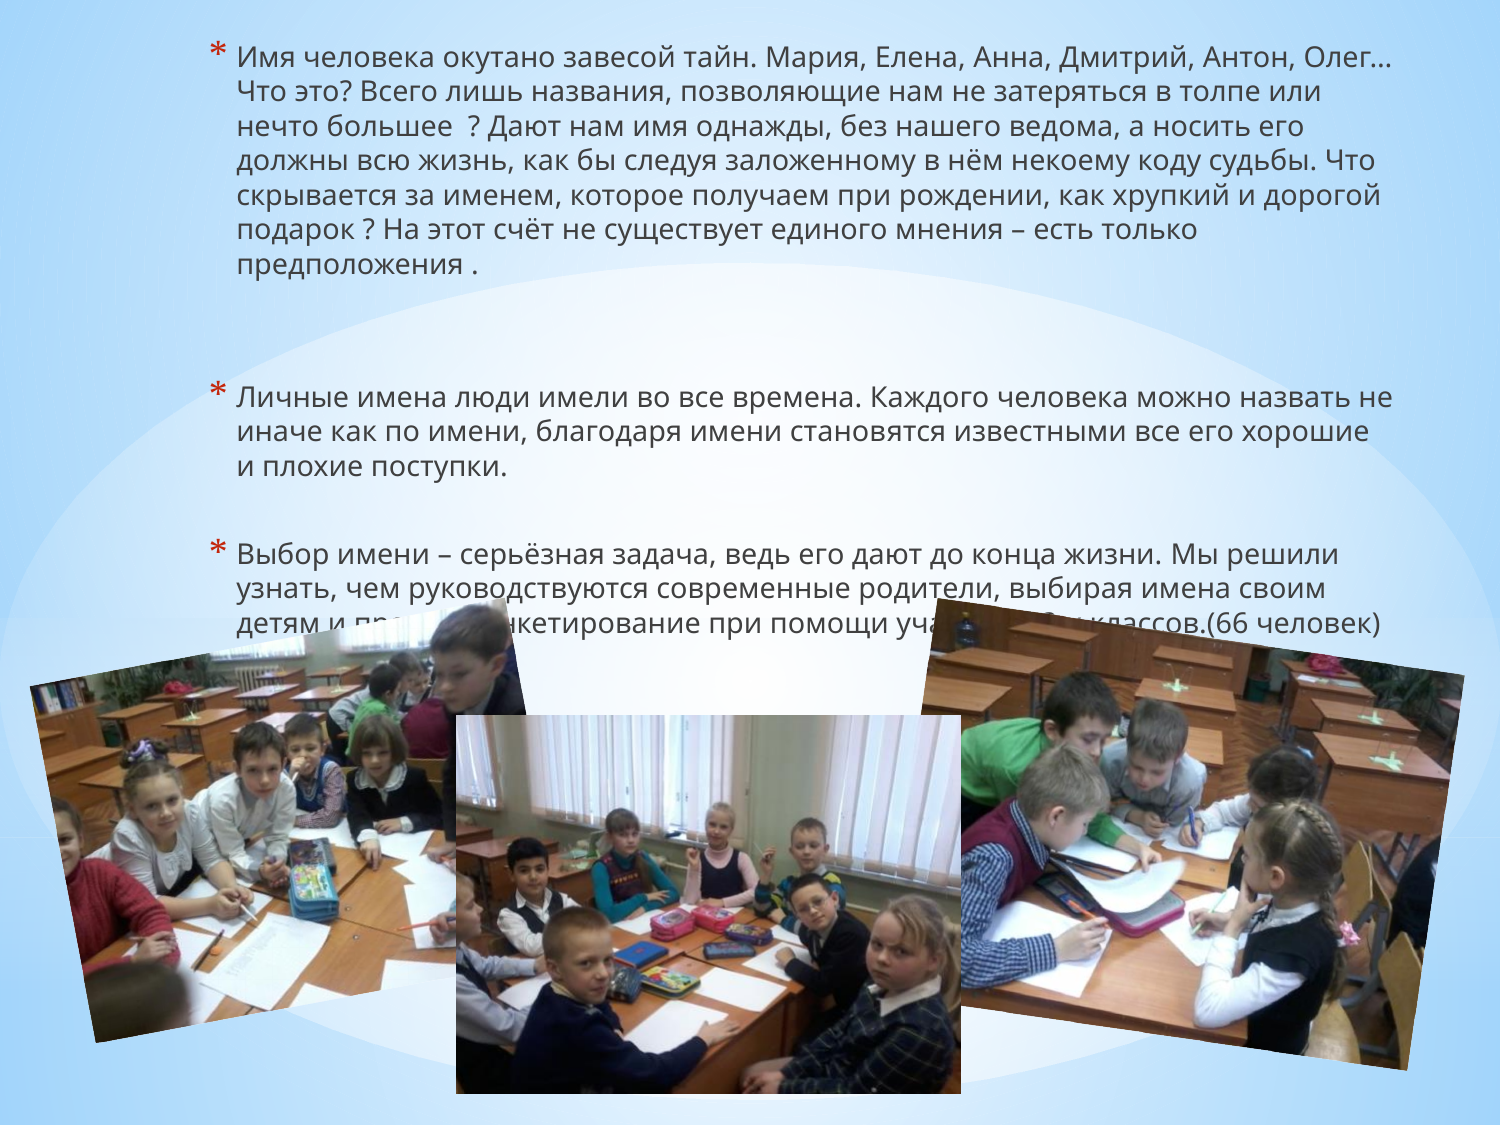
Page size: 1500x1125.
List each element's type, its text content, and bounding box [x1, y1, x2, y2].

list Имя человека окутано завесой тайн. Мария, Елена, Анна, Дмитрий, Антон, Олег… Что это? Всего лишь названия, позволяющие нам не затеряться в толпе или нечто большее ? Дают нам имя однажды, без нашего ведома, а носить его должны всю жизнь, как бы следуя заложенному в нём некоему коду судьбы. Что скрывается за именем, которое получаем при рождении, как хрупкий и дорогой подарок ? На этот счёт не существует единого мнения – есть только предположения . Личные имена люди имели во все времена. Каждого человека можно назвать не иначе как по имени, благодаря имени становятся известными все его хорошие и плохие поступки. Выбор имени – серьёзная задача, ведь его дают до конца жизни. Мы решили узнать, чем руководствуются современные родители, выбирая имена своим детям и провели анкетирование при помощи учащихся 3-х классов.(66 человек) [187, 30, 1412, 657]
picture [30, 598, 1464, 1095]
